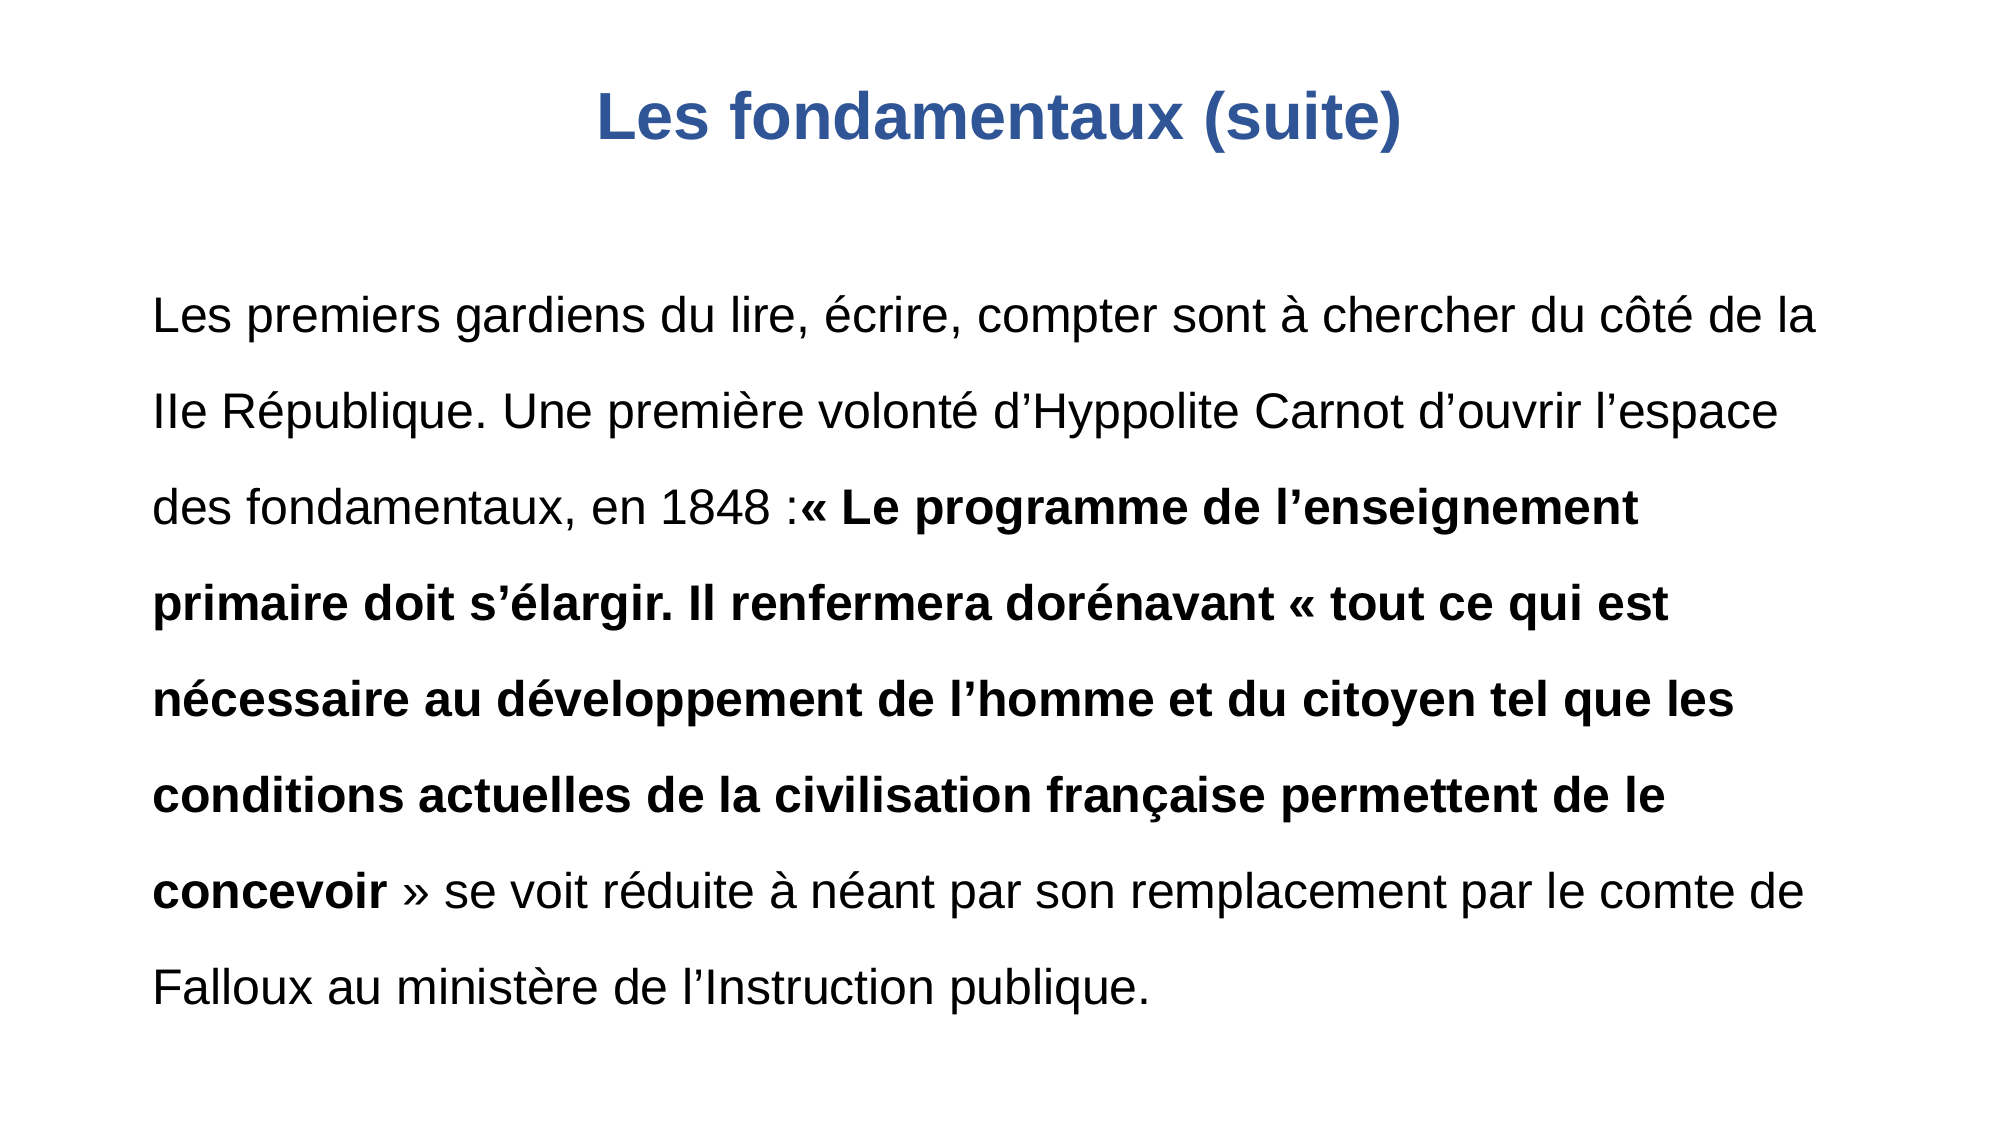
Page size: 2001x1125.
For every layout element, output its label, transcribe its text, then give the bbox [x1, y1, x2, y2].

list Les premiers gardiens du lire, écrire, compter sont à chercher du côté de la IIe République. Une première volonté d’Hyppolite Carnot d’ouvrir l’espace des fondamentaux, en 1848 :« Le programme de l’enseignement primaire doit s’élargir. Il renfermera dorénavant « tout ce qui est nécessaire au développement de l’homme et du citoyen tel que les conditions actuelles de la civilisation française permettent de le concevoir » se voit réduite à néant par son remplacement par le comte de Falloux au ministère de l’Instruction publique. [137, 239, 1863, 1078]
title Les fondamentaux (suite) [137, 59, 1863, 176]
